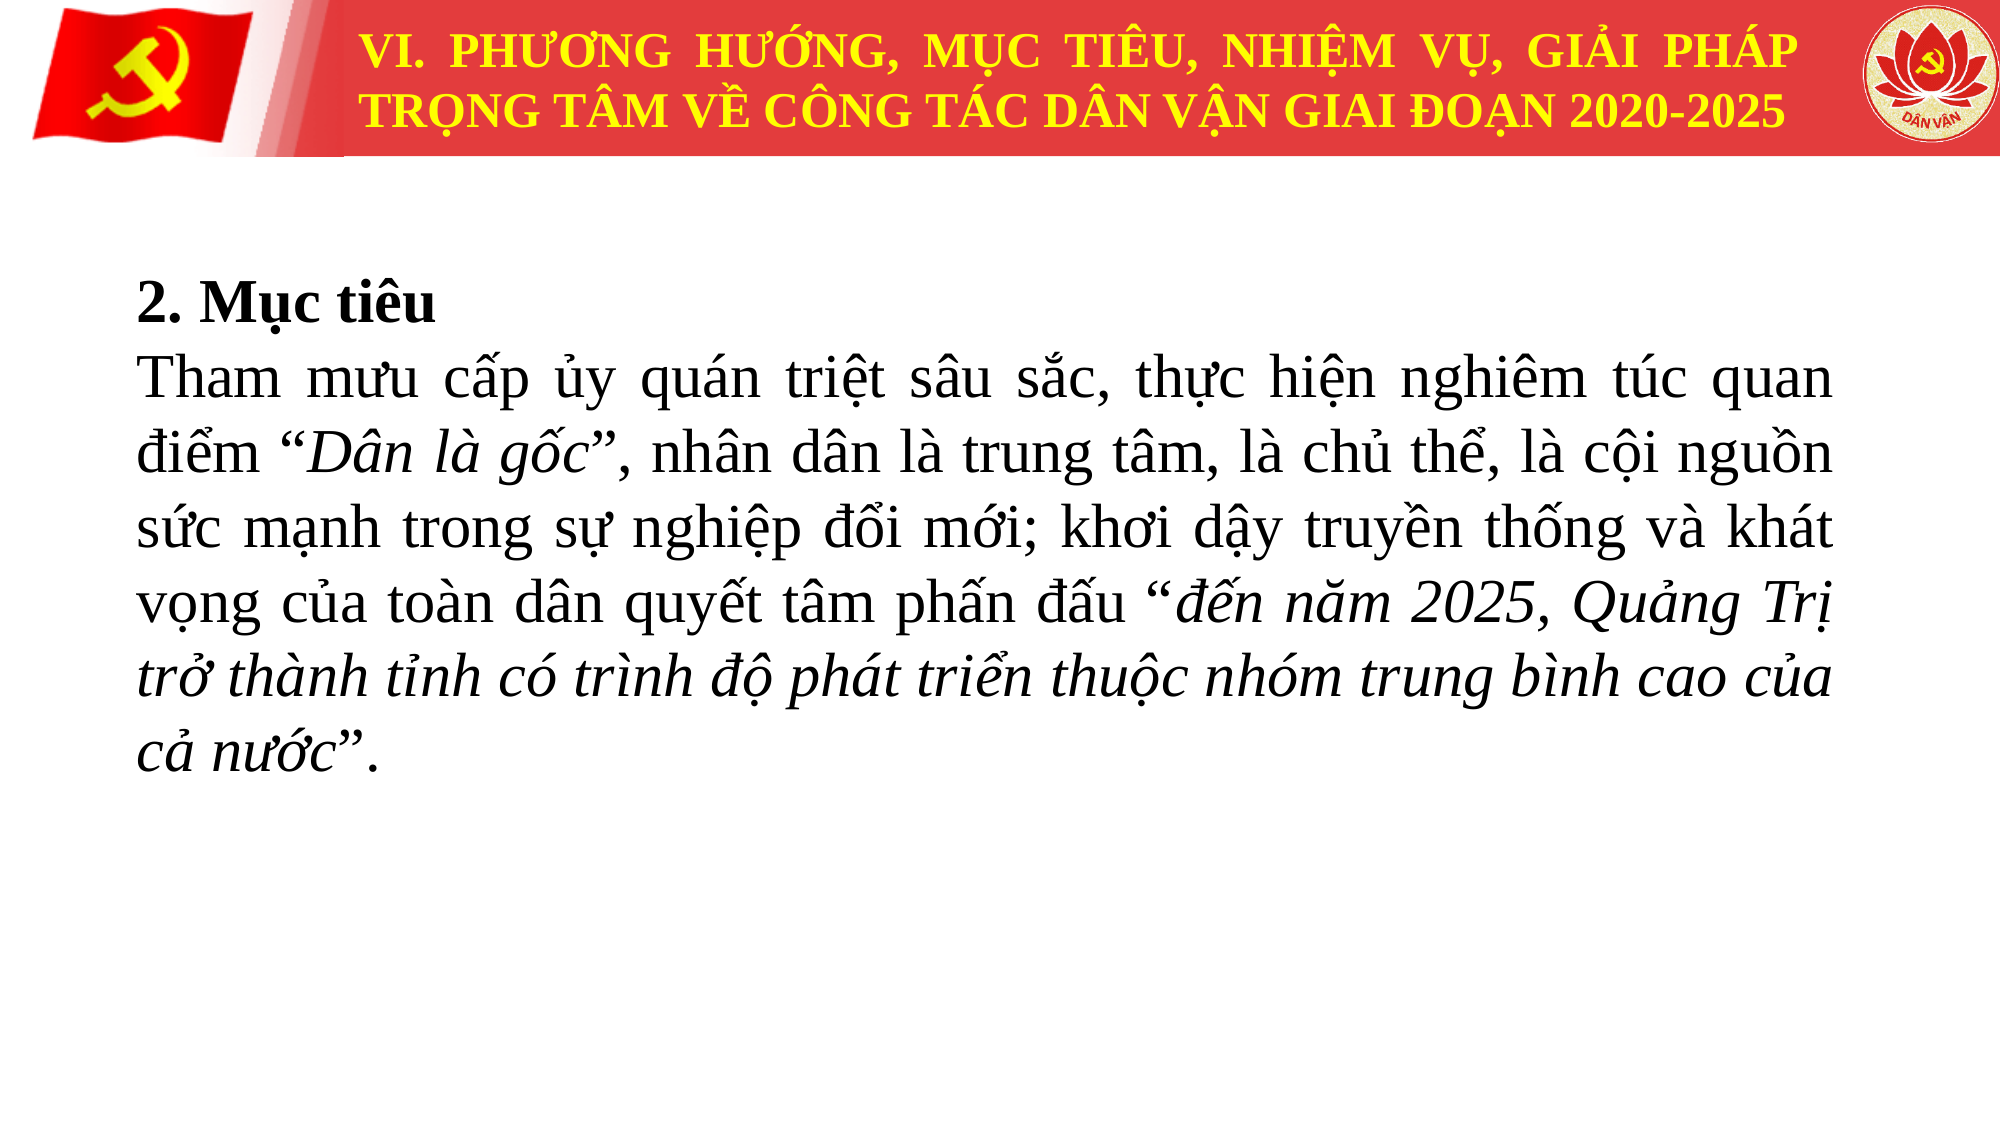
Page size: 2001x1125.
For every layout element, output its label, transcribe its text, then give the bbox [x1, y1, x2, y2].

text_box [344, 0, 2000, 157]
text_box 2. Mục tiêu Tham mưu cấp ủy quán triệt sâu sắc, thực hiện nghiêm túc quan điểm “Dân là gốc”, nhân dân là trung tâm, là chủ thể, là cội nguồn sức mạnh trong sự nghiệp đổi mới; khơi dậy truyền thống và khát vọng của toàn dân quyết tâm phấn đấu “đến năm 2025, Quảng Trị trở thành tỉnh có trình độ phát triển thuộc nhóm trung bình cao của cả nước”. [122, 252, 1850, 792]
text_box VI. PHƯƠNG HƯỚNG, MỤC TIÊU, NHIỆM VỤ, GIẢI PHÁP TRỌNG TÂM VỀ CÔNG TÁC DÂN VẬN GIAI ĐOẠN 2020-2025 [344, 9, 1812, 145]
picture [0, 0, 344, 157]
picture [1862, 4, 2000, 143]
